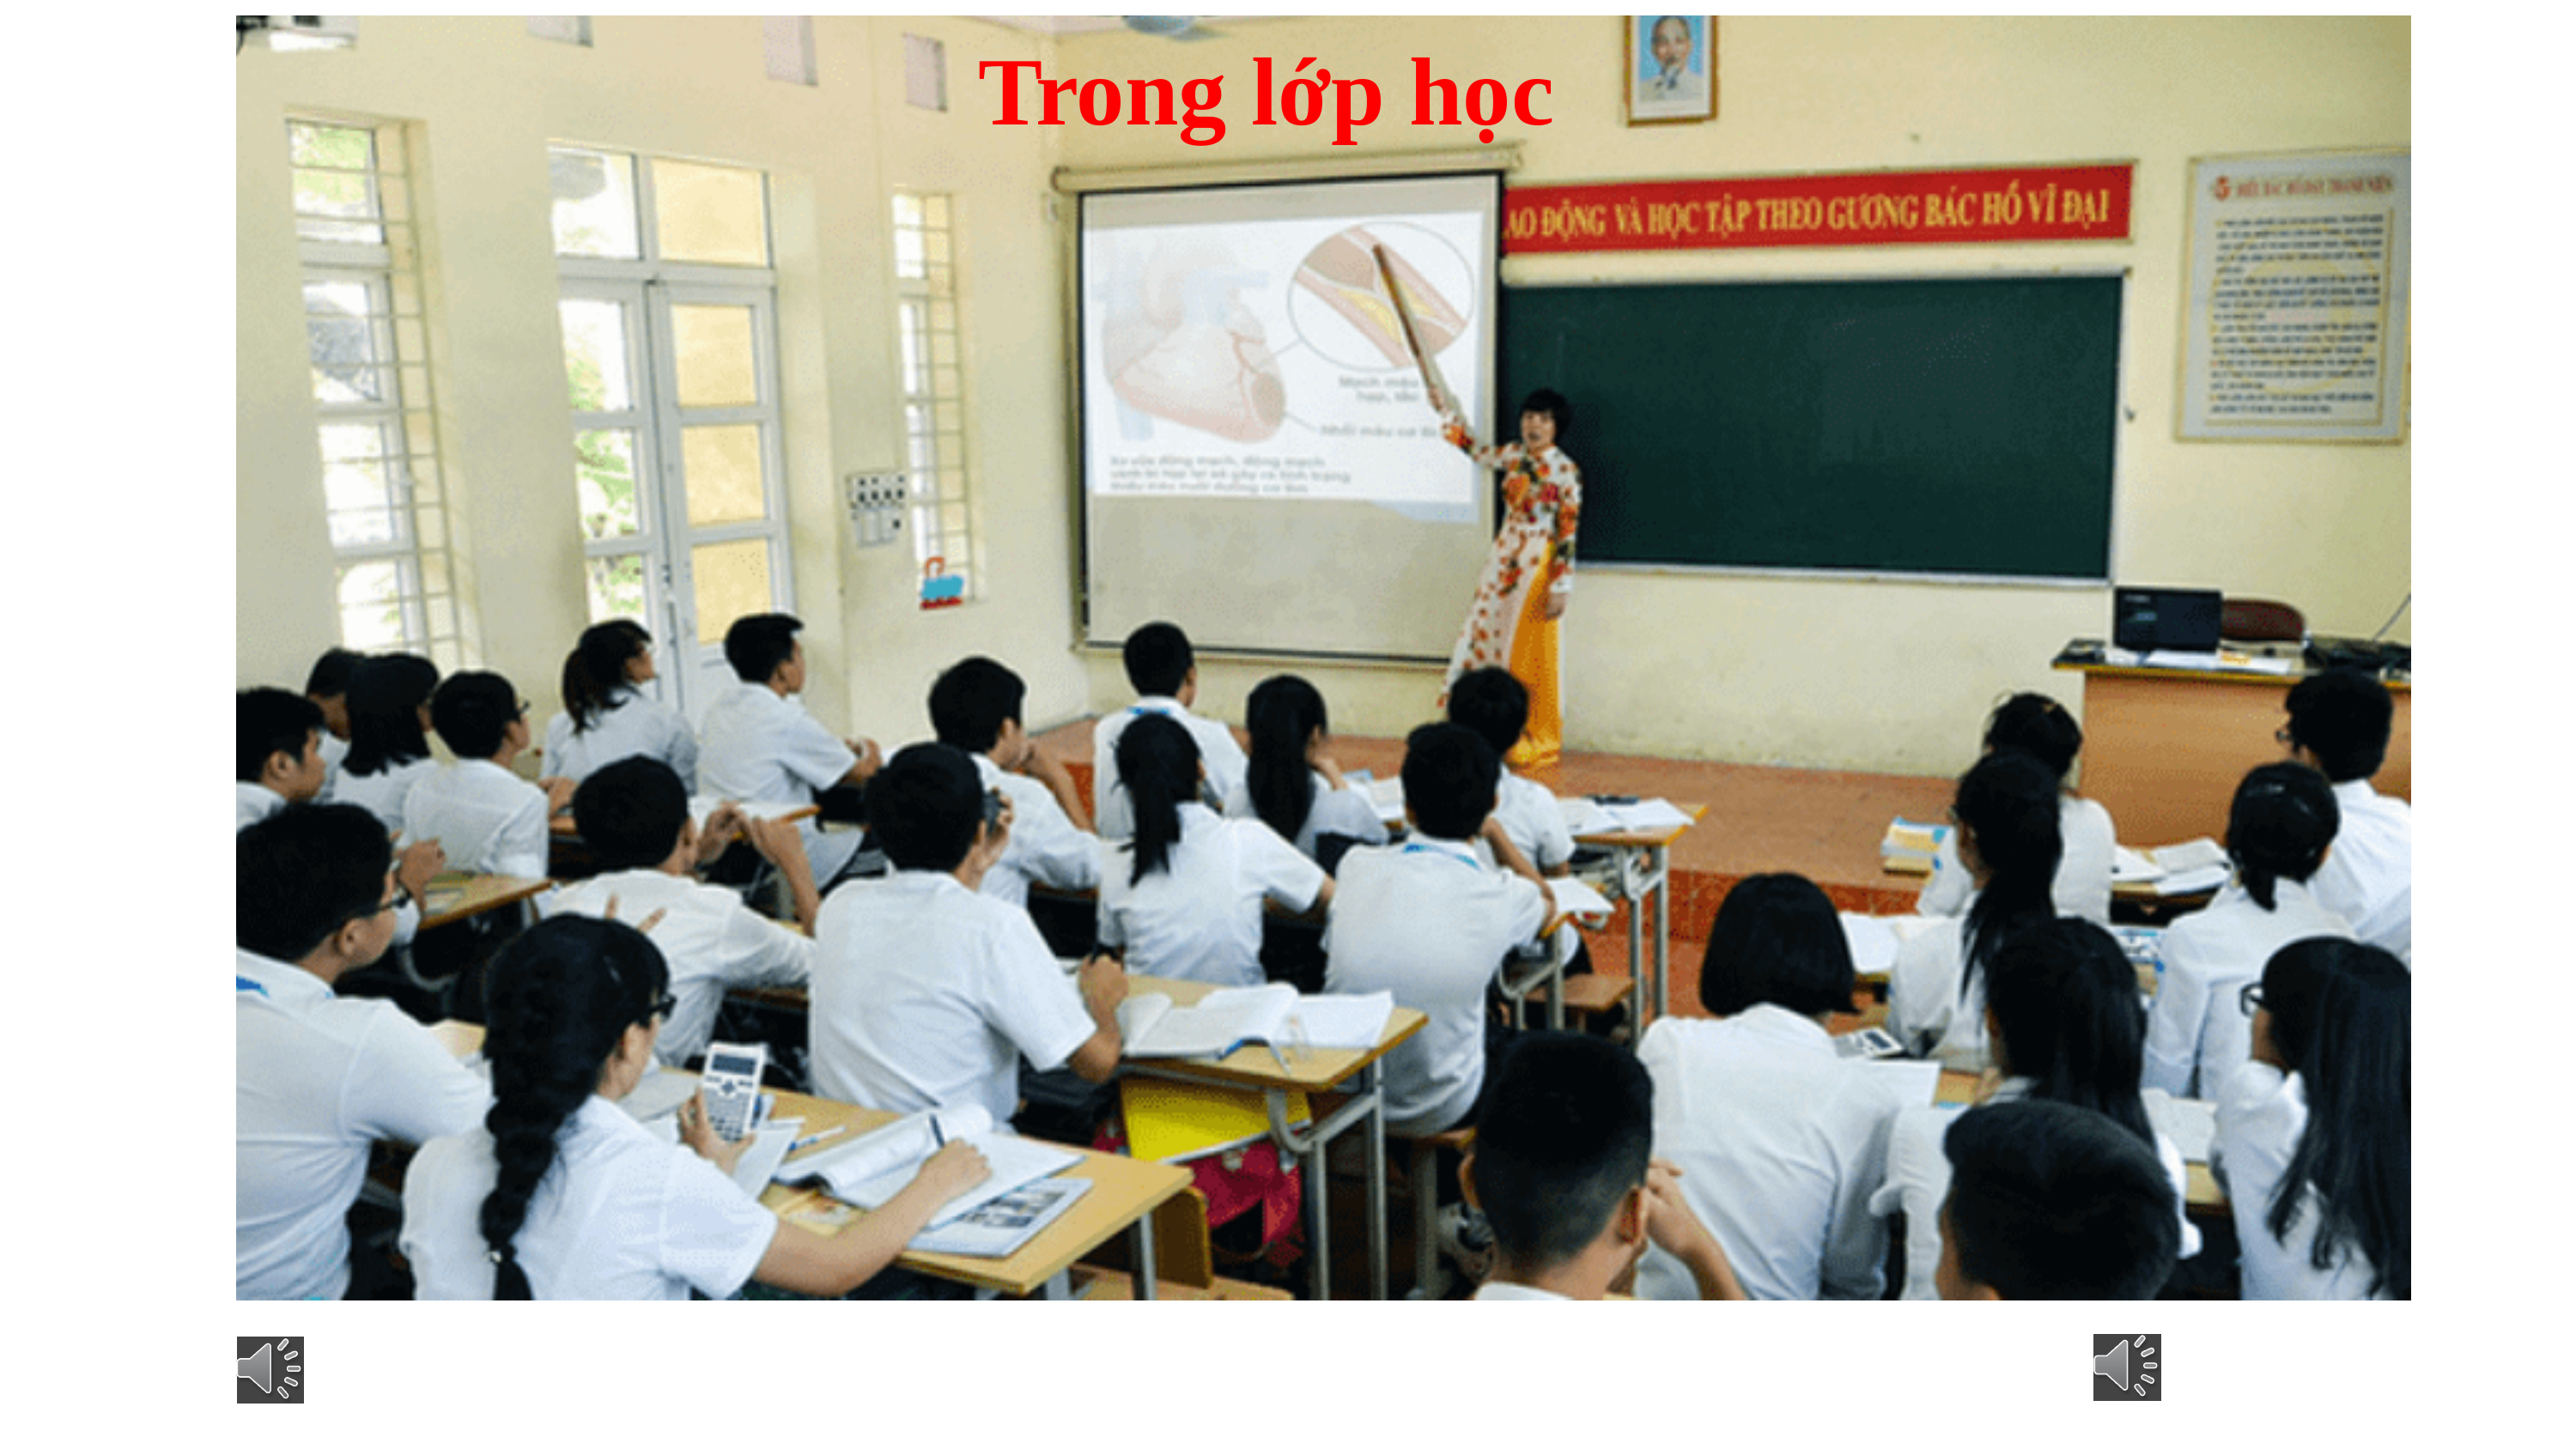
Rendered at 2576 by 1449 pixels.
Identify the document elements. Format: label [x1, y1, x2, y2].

picture [235, 1335, 306, 1405]
picture [2093, 1332, 2162, 1403]
picture [235, 15, 2411, 1300]
